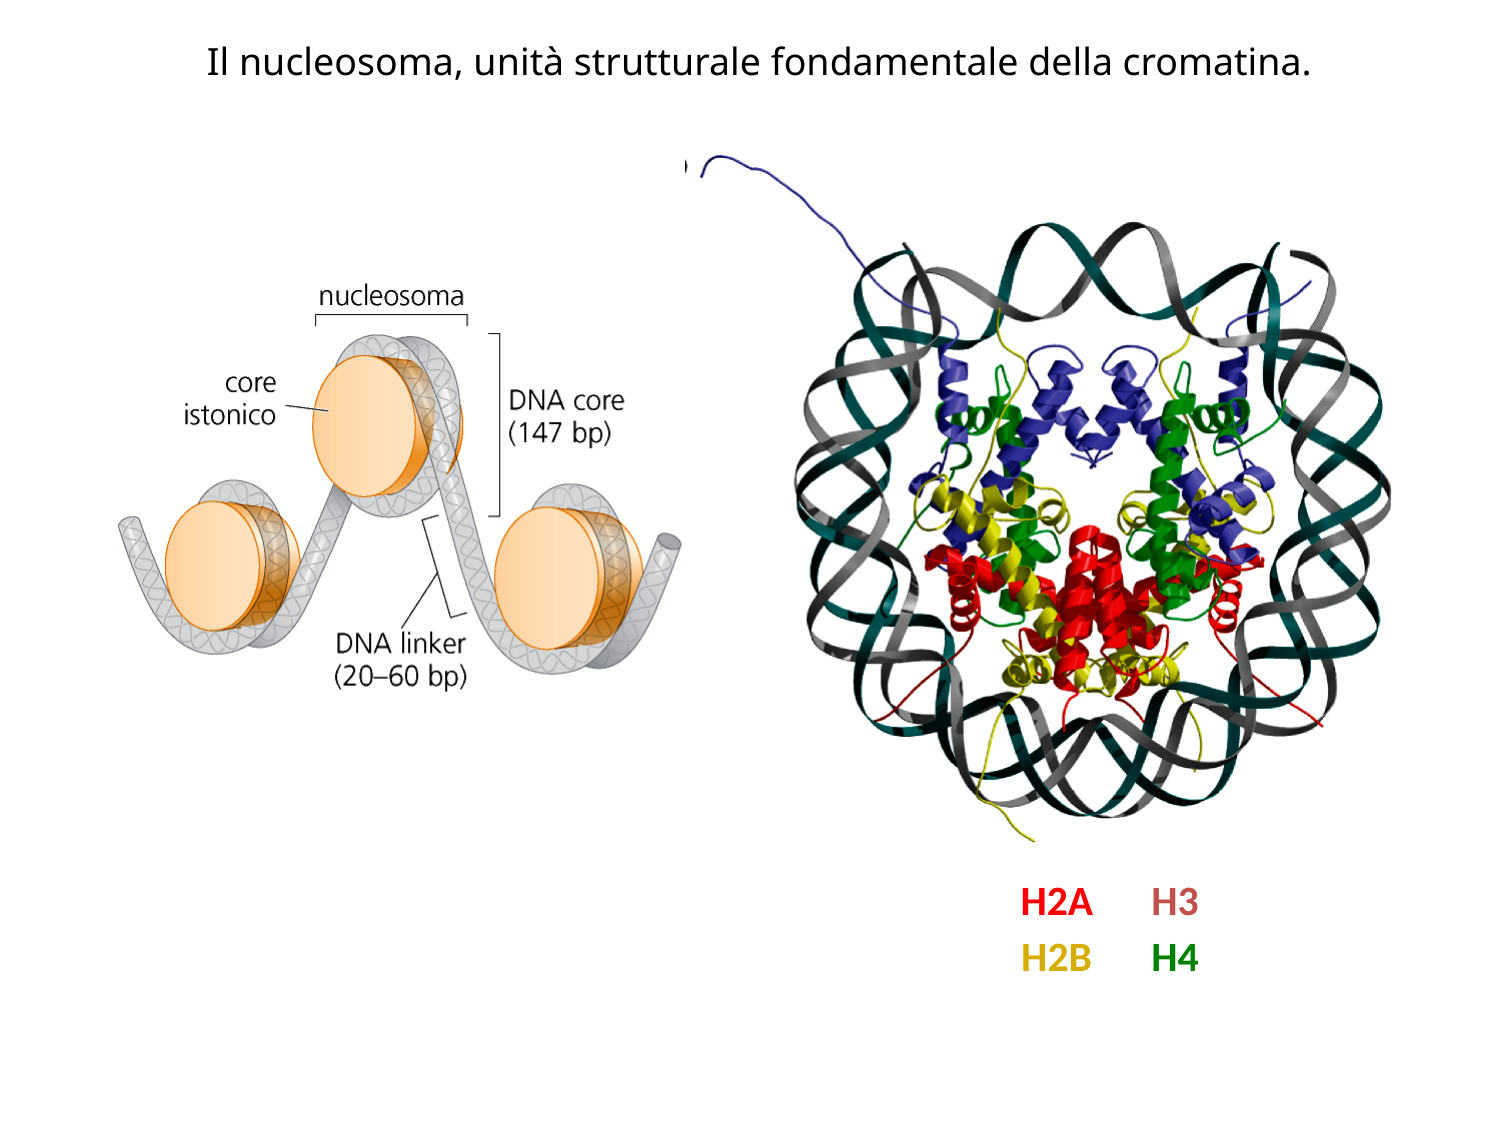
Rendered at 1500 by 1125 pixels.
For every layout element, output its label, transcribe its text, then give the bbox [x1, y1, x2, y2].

text_box Il nucleosoma, unità strutturale fondamentale della cromatina. [192, 30, 1338, 91]
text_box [100, 140, 1400, 988]
